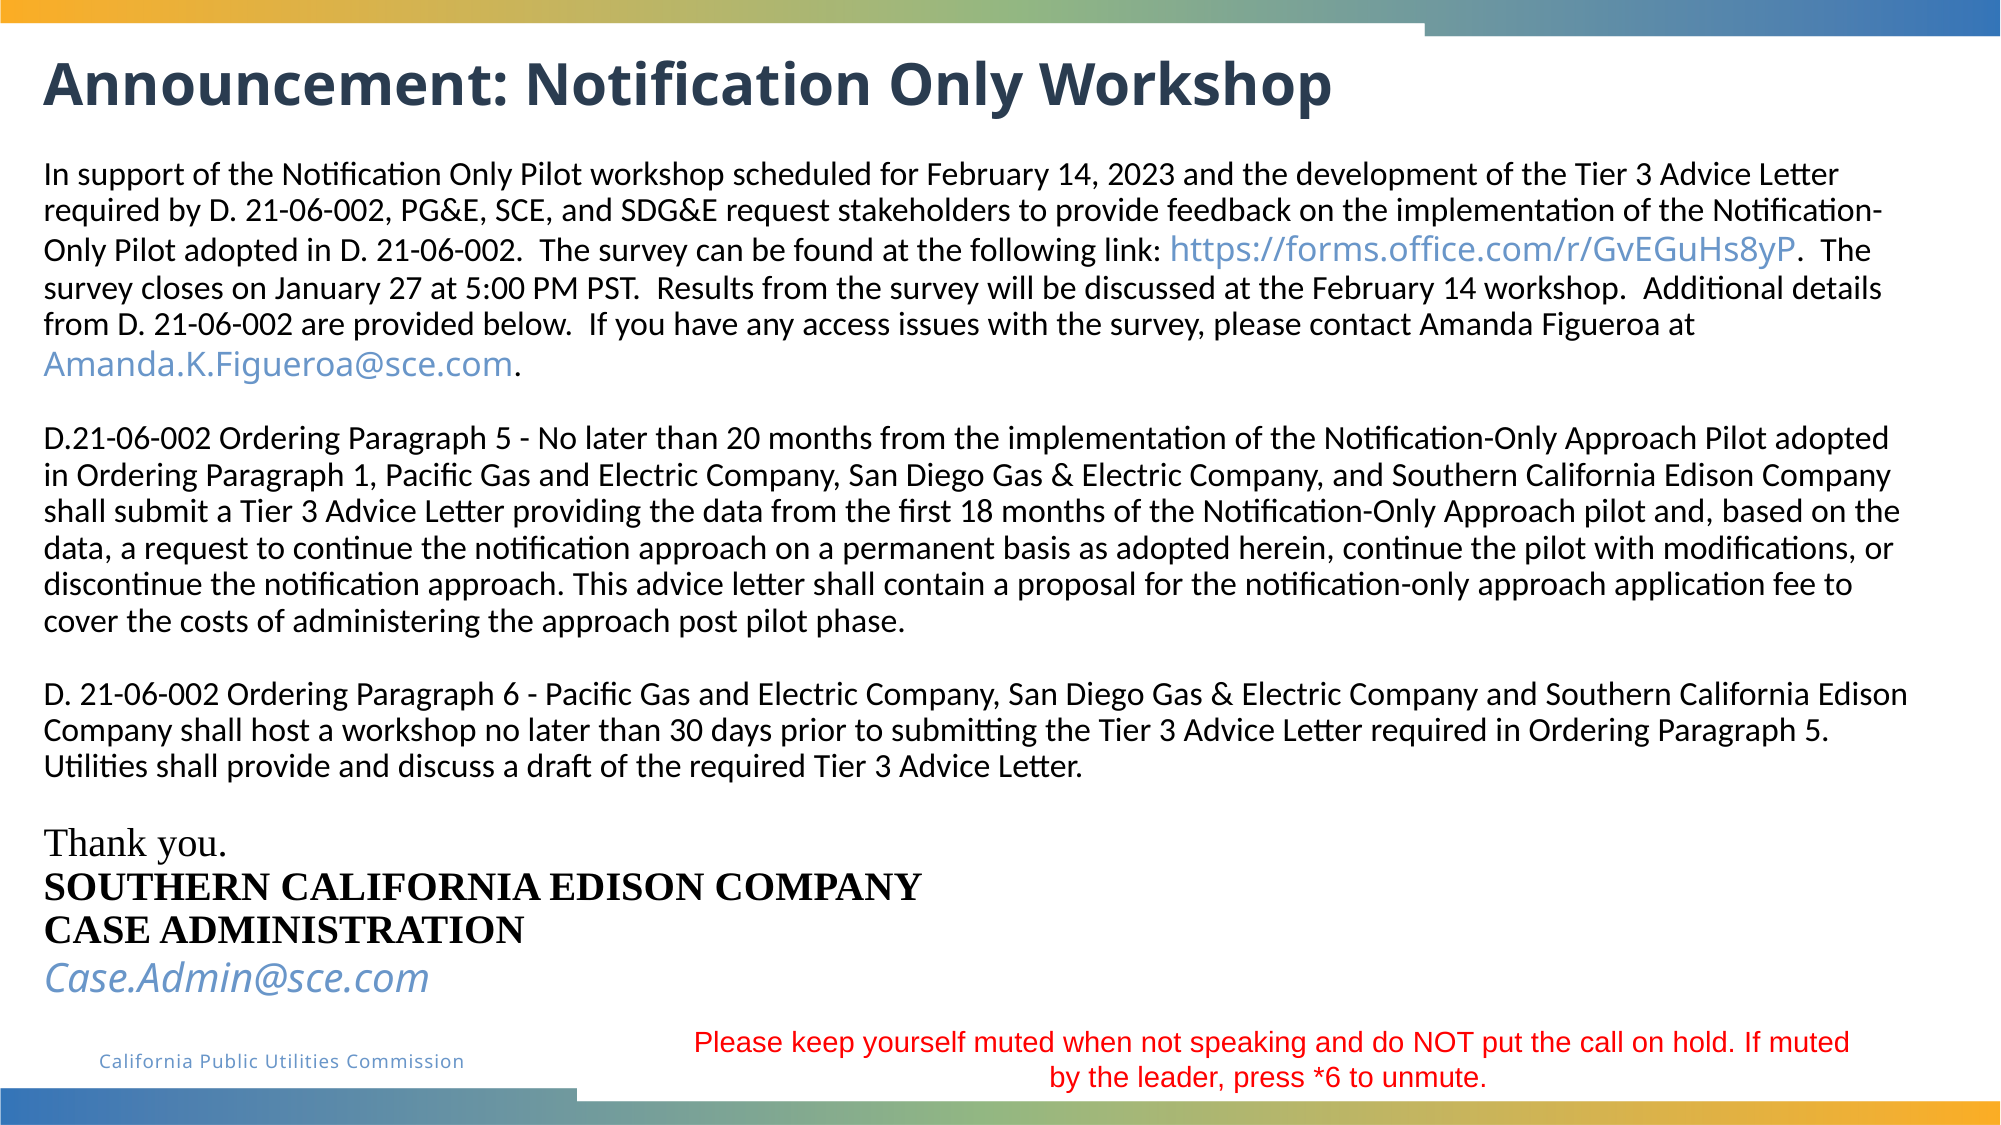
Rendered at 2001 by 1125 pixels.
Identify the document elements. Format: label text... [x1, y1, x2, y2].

title Announcement: Notification Only Workshop [43, 6, 1900, 126]
text_box Please keep yourself muted when not speaking and do NOT put the call on hold. If muted by the leader, press *6 to unmute. [666, 1015, 1880, 1095]
list In support of the Notification Only Pilot workshop scheduled for February 14, 2023 and the development of the Tier 3 Advice Letter required by D. 21-06-002, PG&E, SCE, and SDG&E request stakeholders to provide feedback on the implementation of the Notification-Only Pilot adopted in D. 21-06-002. The survey can be found at the following link: https://forms.office.com/r/GvEGuHs8yP. The survey closes on January 27 at 5:00 PM PST. Results from the survey will be discussed at the February 14 workshop. Additional details from D. 21-06-002 are provided below. If you have any access issues with the survey, please contact Amanda Figueroa at Amanda.K.Figueroa@sce.com. D.21-06-002 Ordering Paragraph 5 - No later than 20 months from the implementation of the Notification-Only Approach Pilot adopted in Ordering Paragraph 1, Pacific Gas and Electric Company, San Diego Gas & Electric Company, and Southern California Edison Company shall submit a Tier 3 Advice Letter providing the data from the first 18 months of the Notification-Only Approach pilot and, based on the data, a request to continue the notification approach on a permanent basis as adopted herein, continue the pilot with modifications, or discontinue the notification approach. This advice letter shall contain a proposal for the notification-only approach application fee to cover the costs of administering the approach post pilot phase. D. 21-06-002 Ordering Paragraph 6 - Pacific Gas and Electric Company, San Diego Gas & Electric Company and Southern California Edison Company shall host a workshop no later than 30 days prior to submitting the Tier 3 Advice Letter required in Ordering Paragraph 5. Utilities shall provide and discuss a draft of the required Tier 3 Advice Letter. Thank you. SOUTHERN CALIFORNIA EDISON COMPANY CASE ADMINISTRATION Case.Admin@sce.com [43, 148, 1926, 1016]
picture [0, 0, 2001, 1125]
